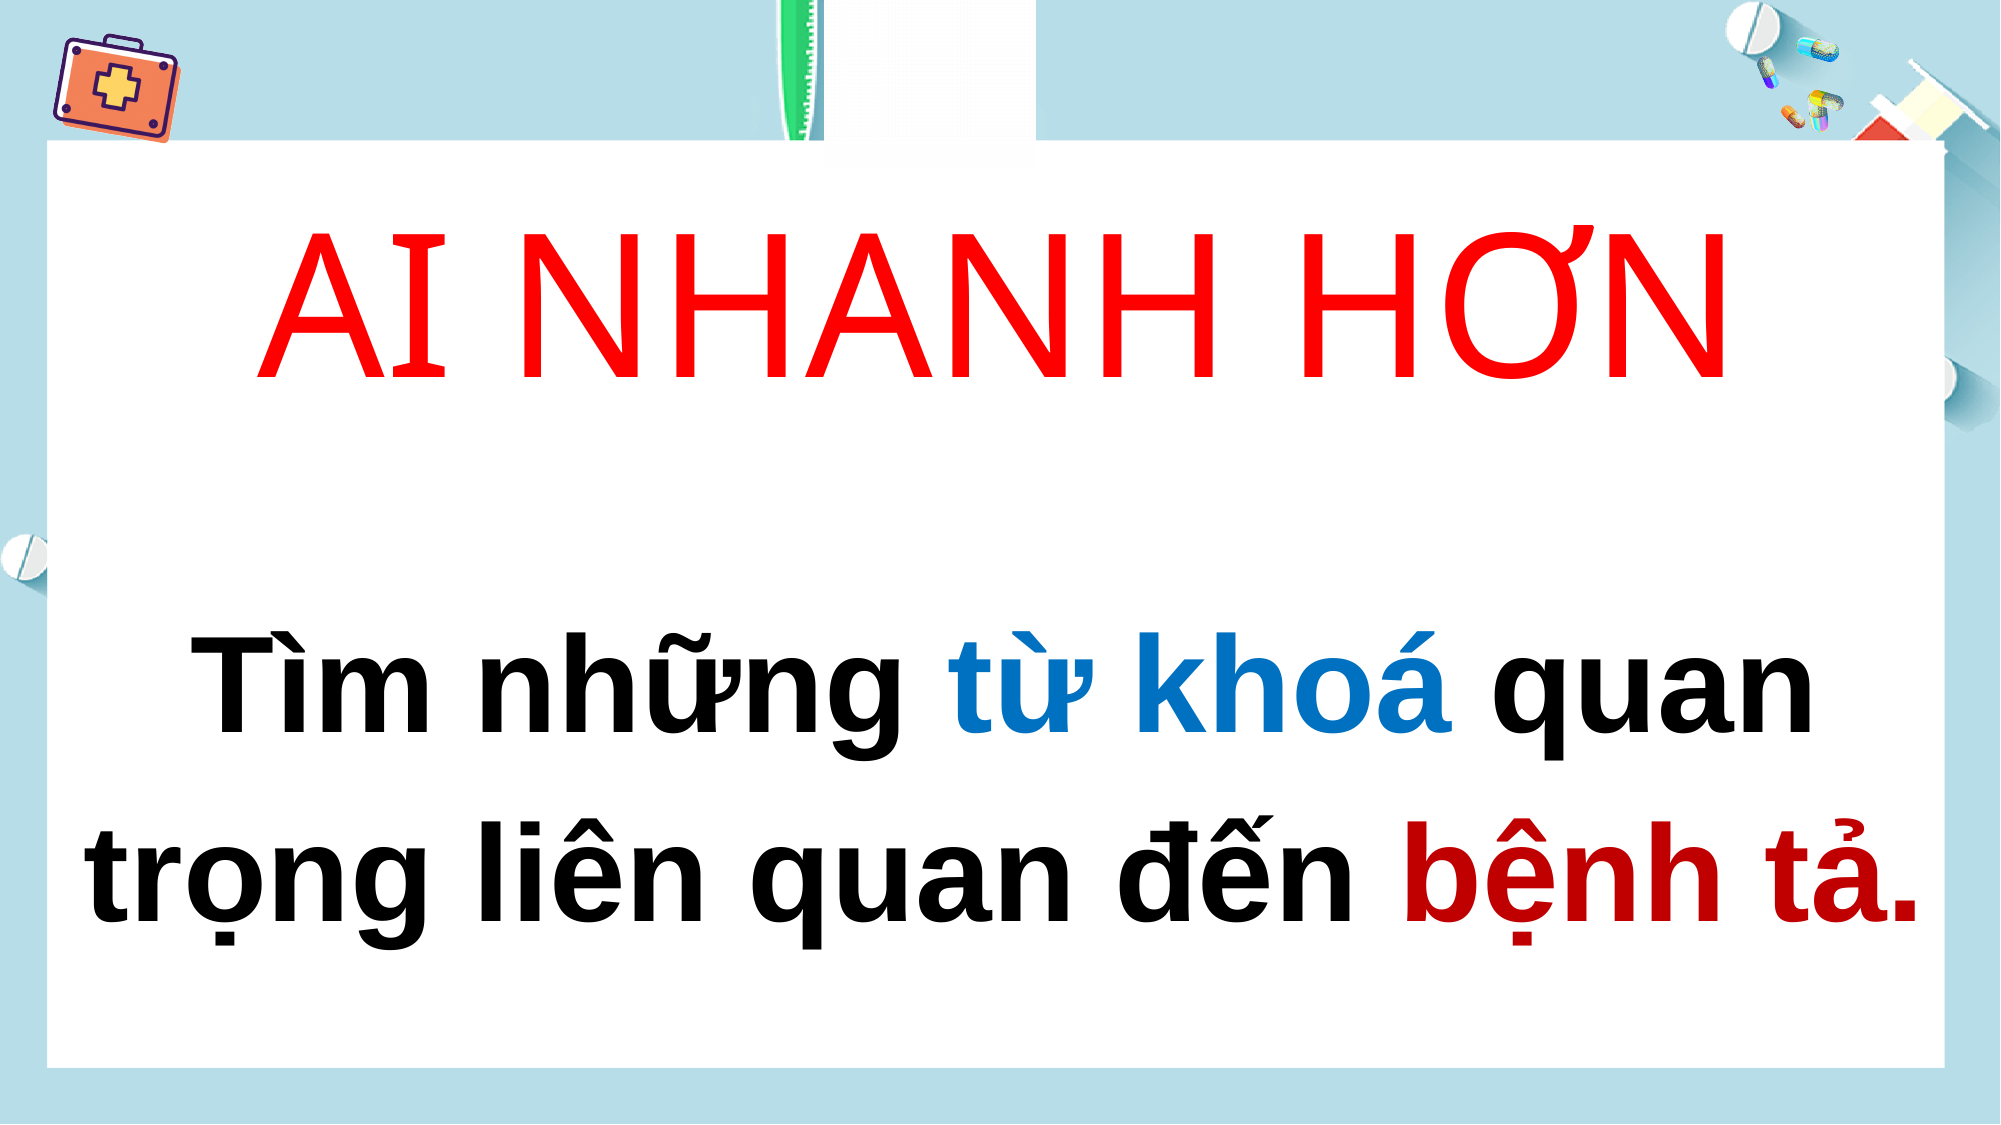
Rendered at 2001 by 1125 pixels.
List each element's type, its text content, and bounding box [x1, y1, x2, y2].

text_box Tìm những từ khoá quan trọng liên quan đến bệnh tả. [50, 562, 1960, 957]
text_box AI NHANH HƠN [0, 170, 2000, 426]
picture [0, 0, 2001, 1125]
